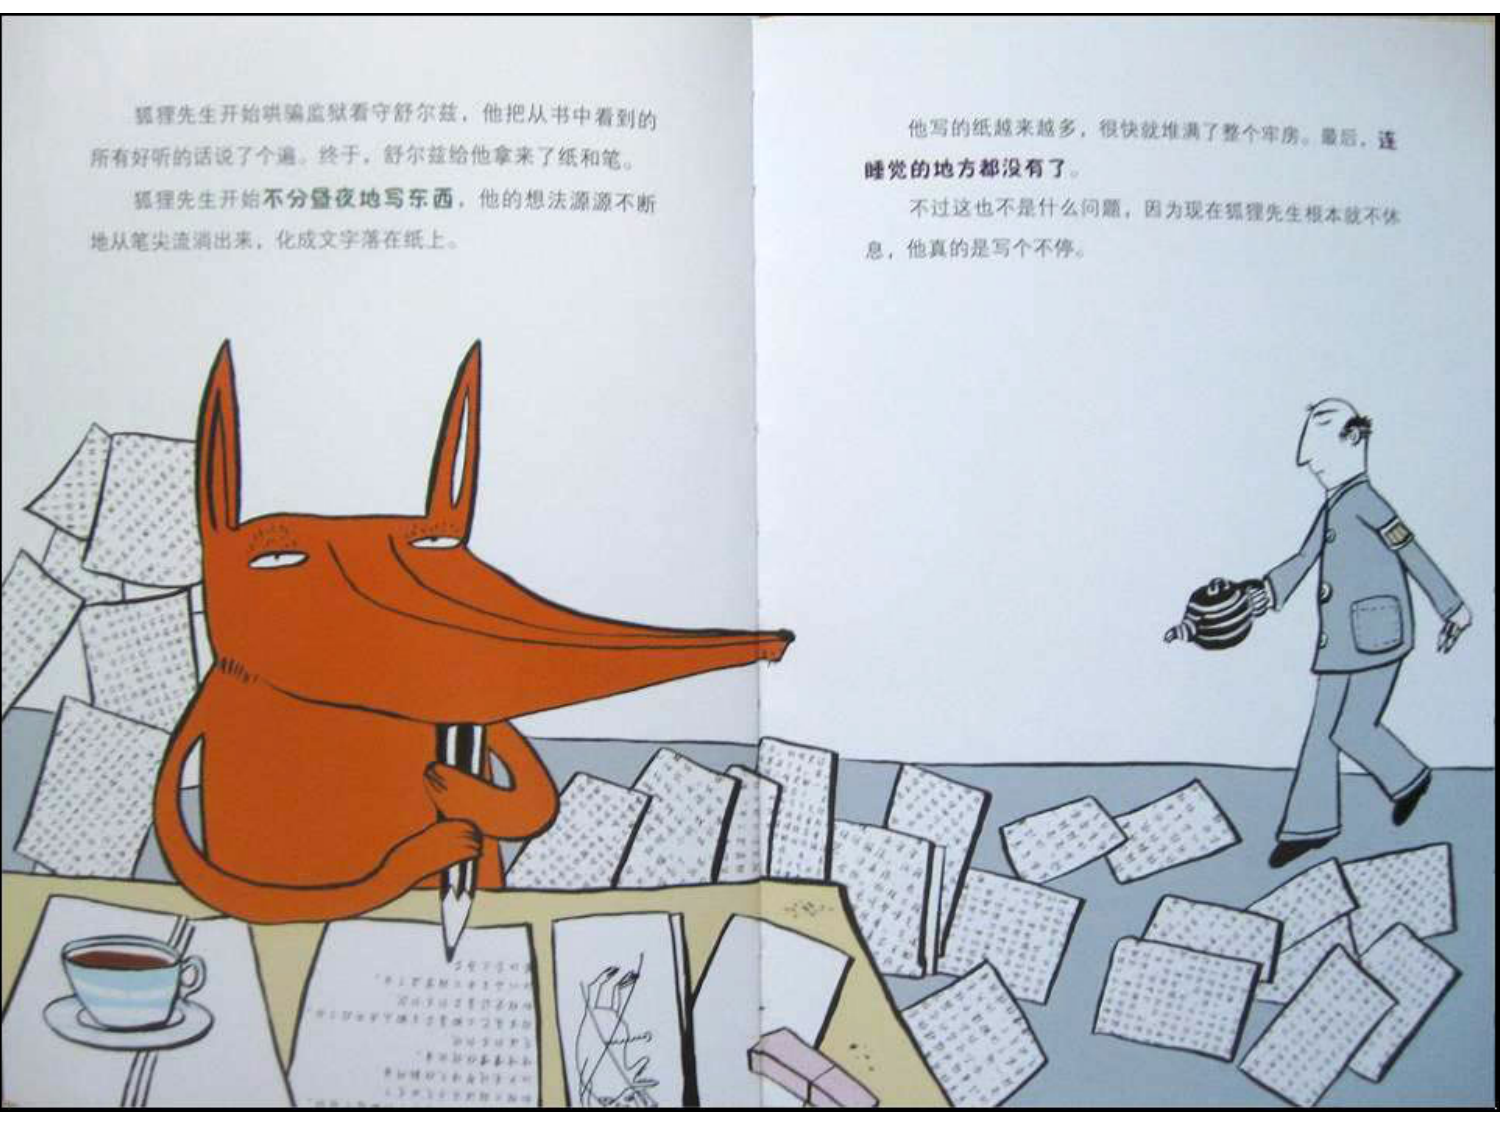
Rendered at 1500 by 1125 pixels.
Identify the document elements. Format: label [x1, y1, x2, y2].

text_box [0, 13, 1500, 1111]
